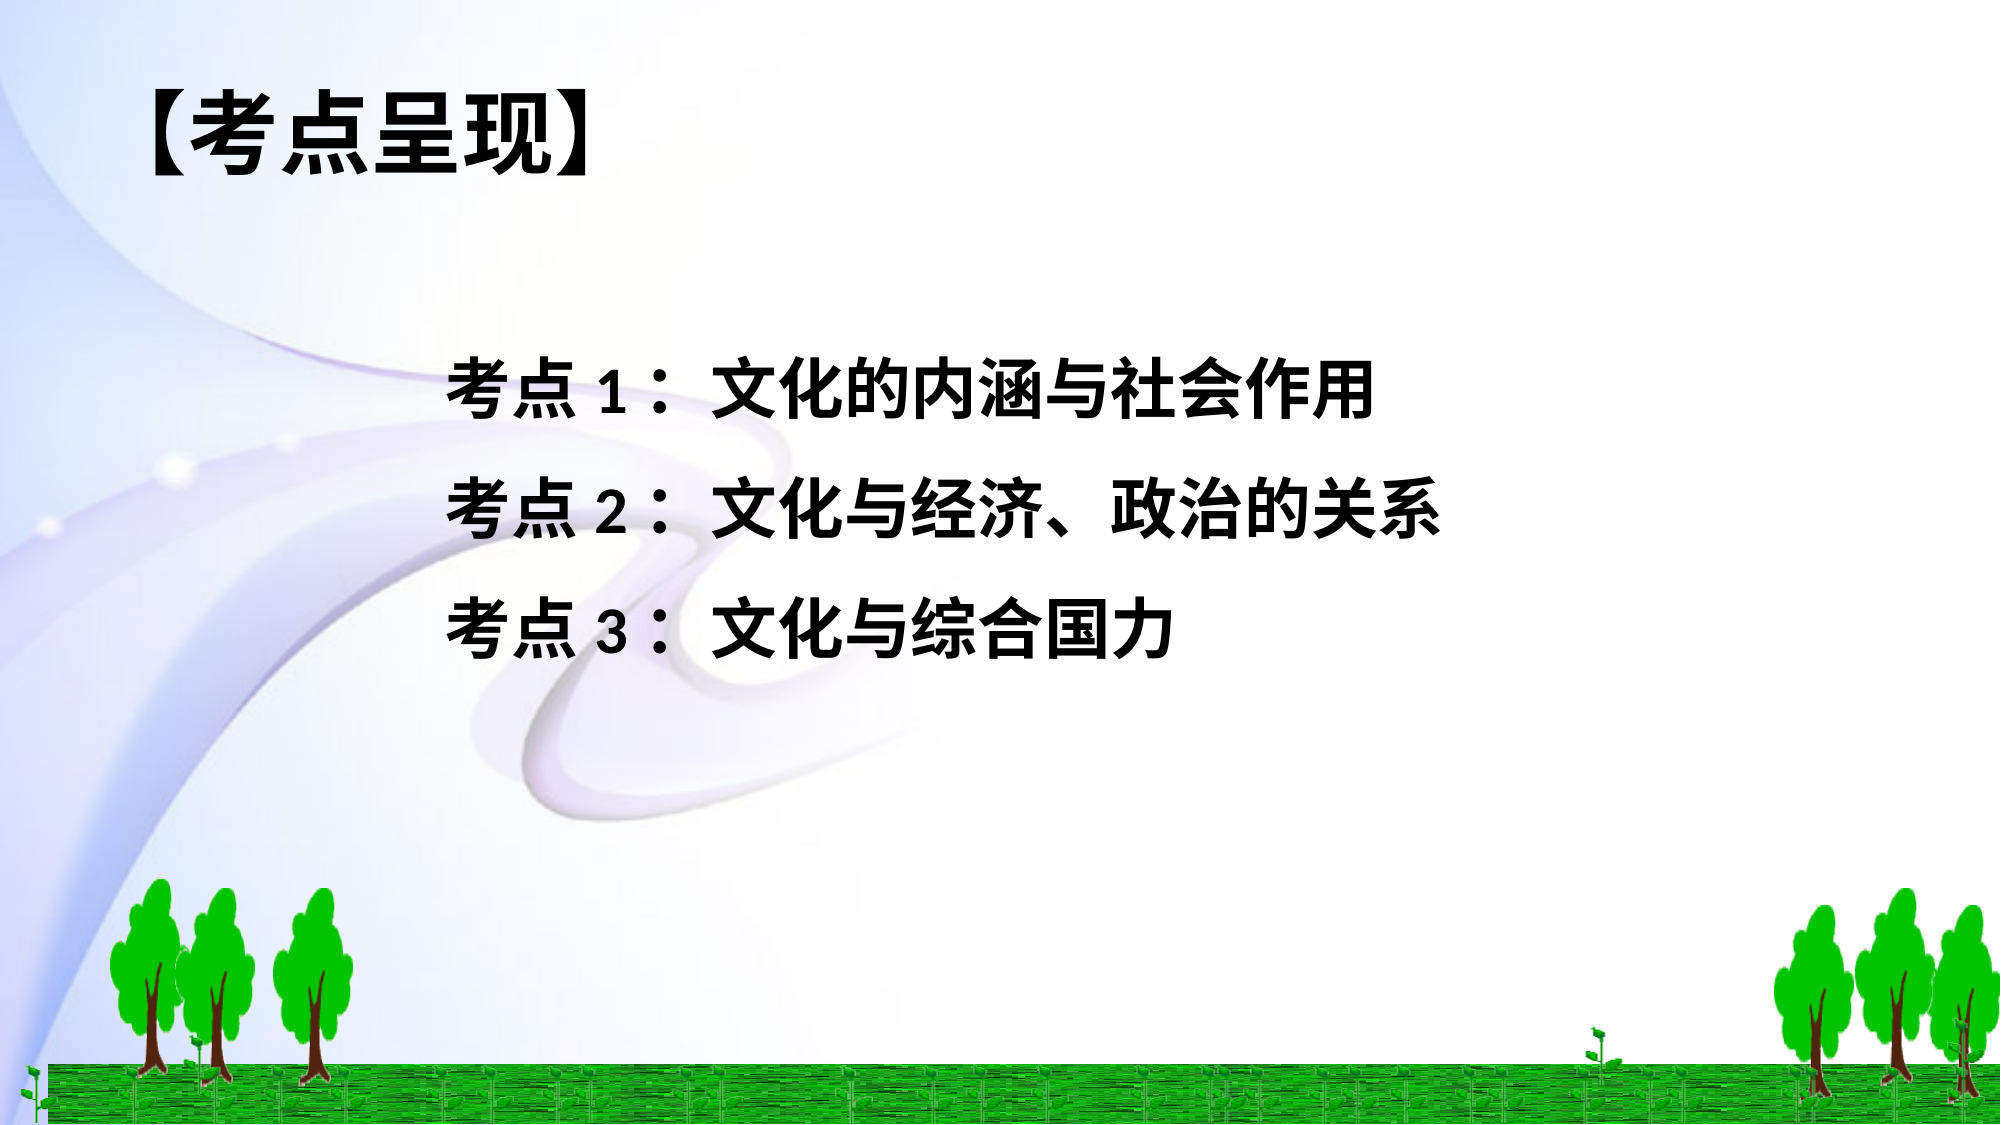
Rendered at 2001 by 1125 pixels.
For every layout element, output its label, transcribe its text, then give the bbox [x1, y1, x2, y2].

text_box 【考点呈现】 [80, 68, 1030, 194]
picture [0, 0, 2001, 1125]
text_box 考点1：文化的内涵与社会作用 考点2：文化与经济、政治的关系 考点3：文化与综合国力 [430, 299, 1551, 674]
